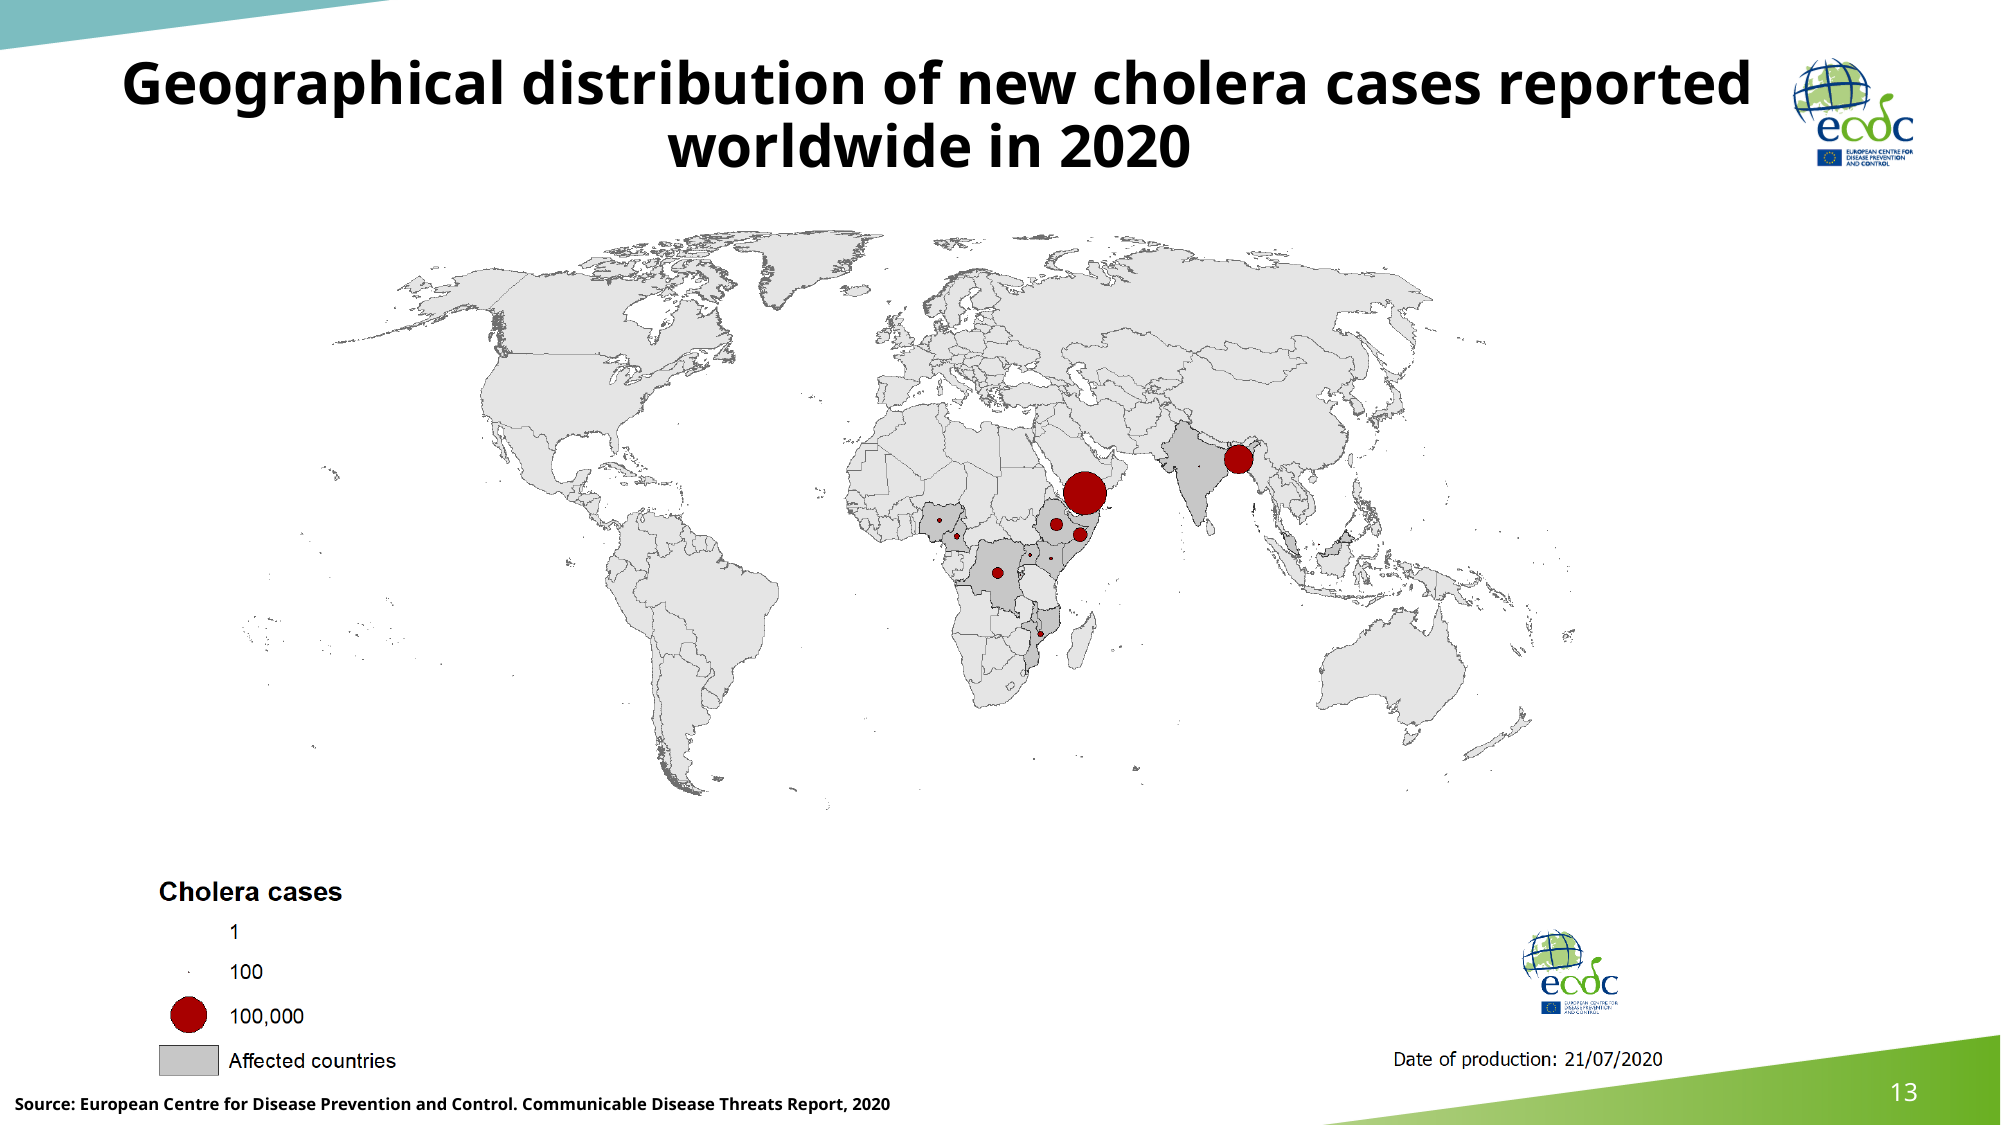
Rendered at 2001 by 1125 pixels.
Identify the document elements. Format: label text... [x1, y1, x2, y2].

picture [0, 0, 2001, 1125]
slide_number 13 [1483, 1062, 1934, 1123]
title Geographical distribution of new cholera cases reported worldwide in 2020 [88, 38, 1787, 196]
